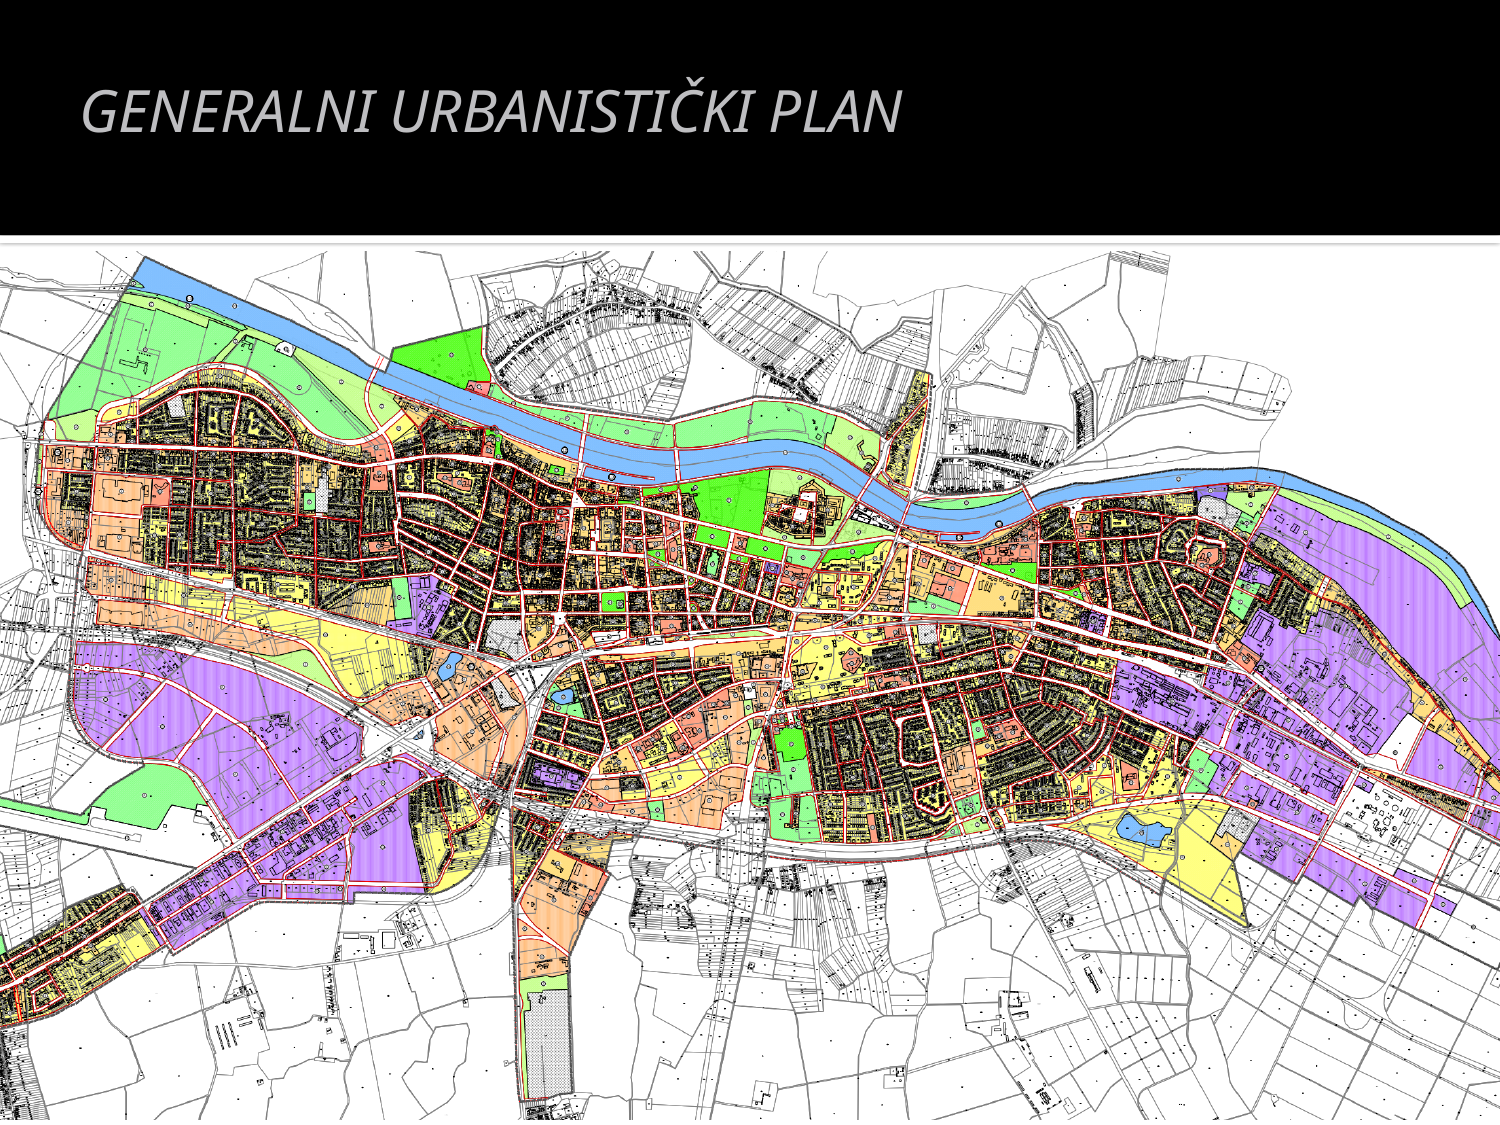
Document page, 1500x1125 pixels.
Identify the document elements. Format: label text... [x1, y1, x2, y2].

picture [0, 251, 1500, 1121]
text_box GENERALNI URBANISTIČKI PLAN [64, 66, 1500, 152]
